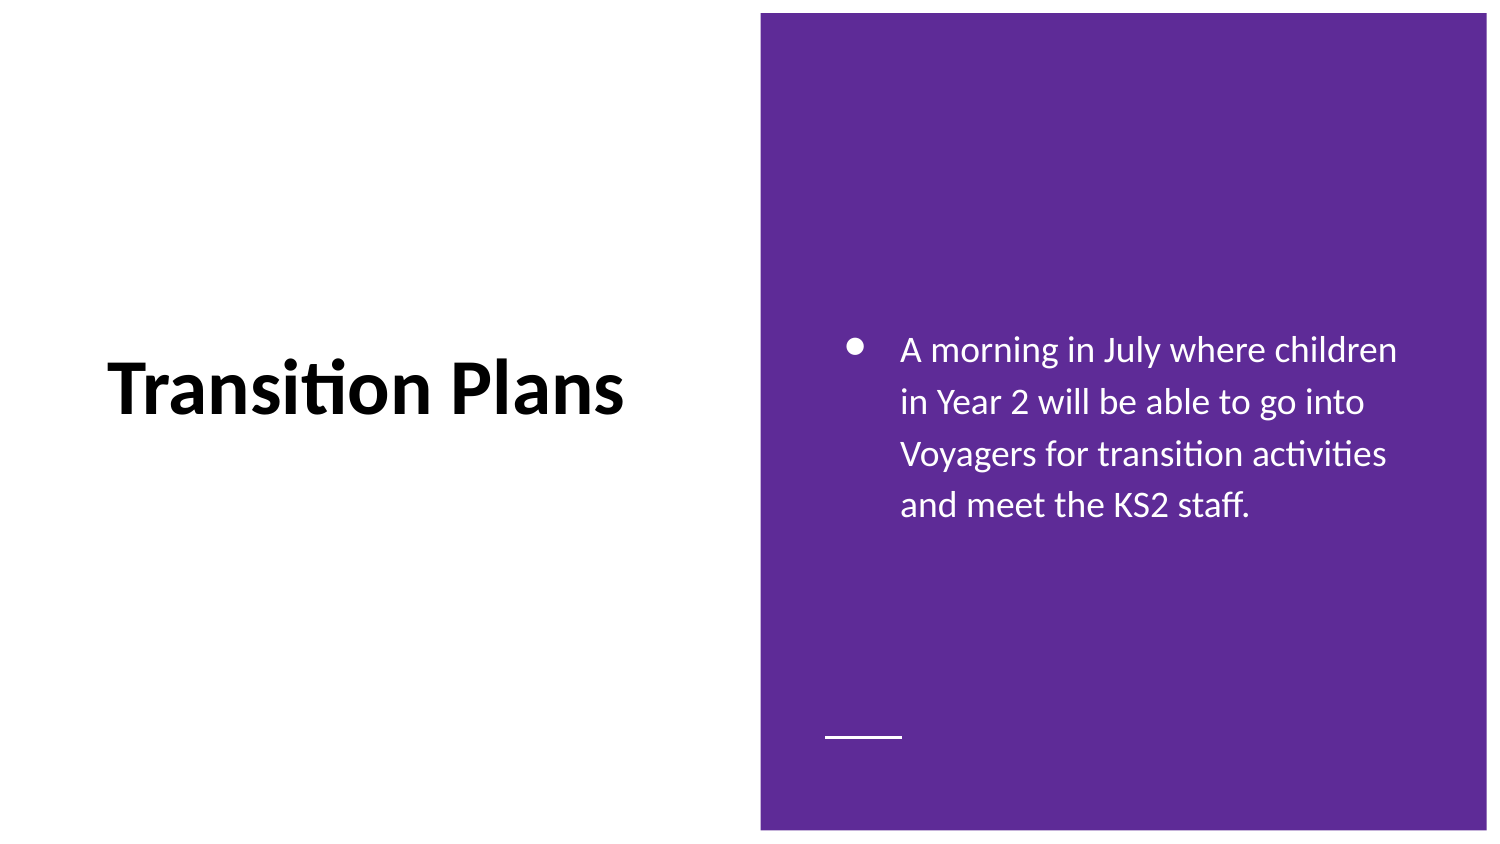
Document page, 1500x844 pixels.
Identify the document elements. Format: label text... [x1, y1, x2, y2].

list A morning in July where children in Year 2 will be able to go into Voyagers for transition activities and meet the KS2 staff. [810, 118, 1440, 725]
title Transition Plans [43, 193, 708, 446]
